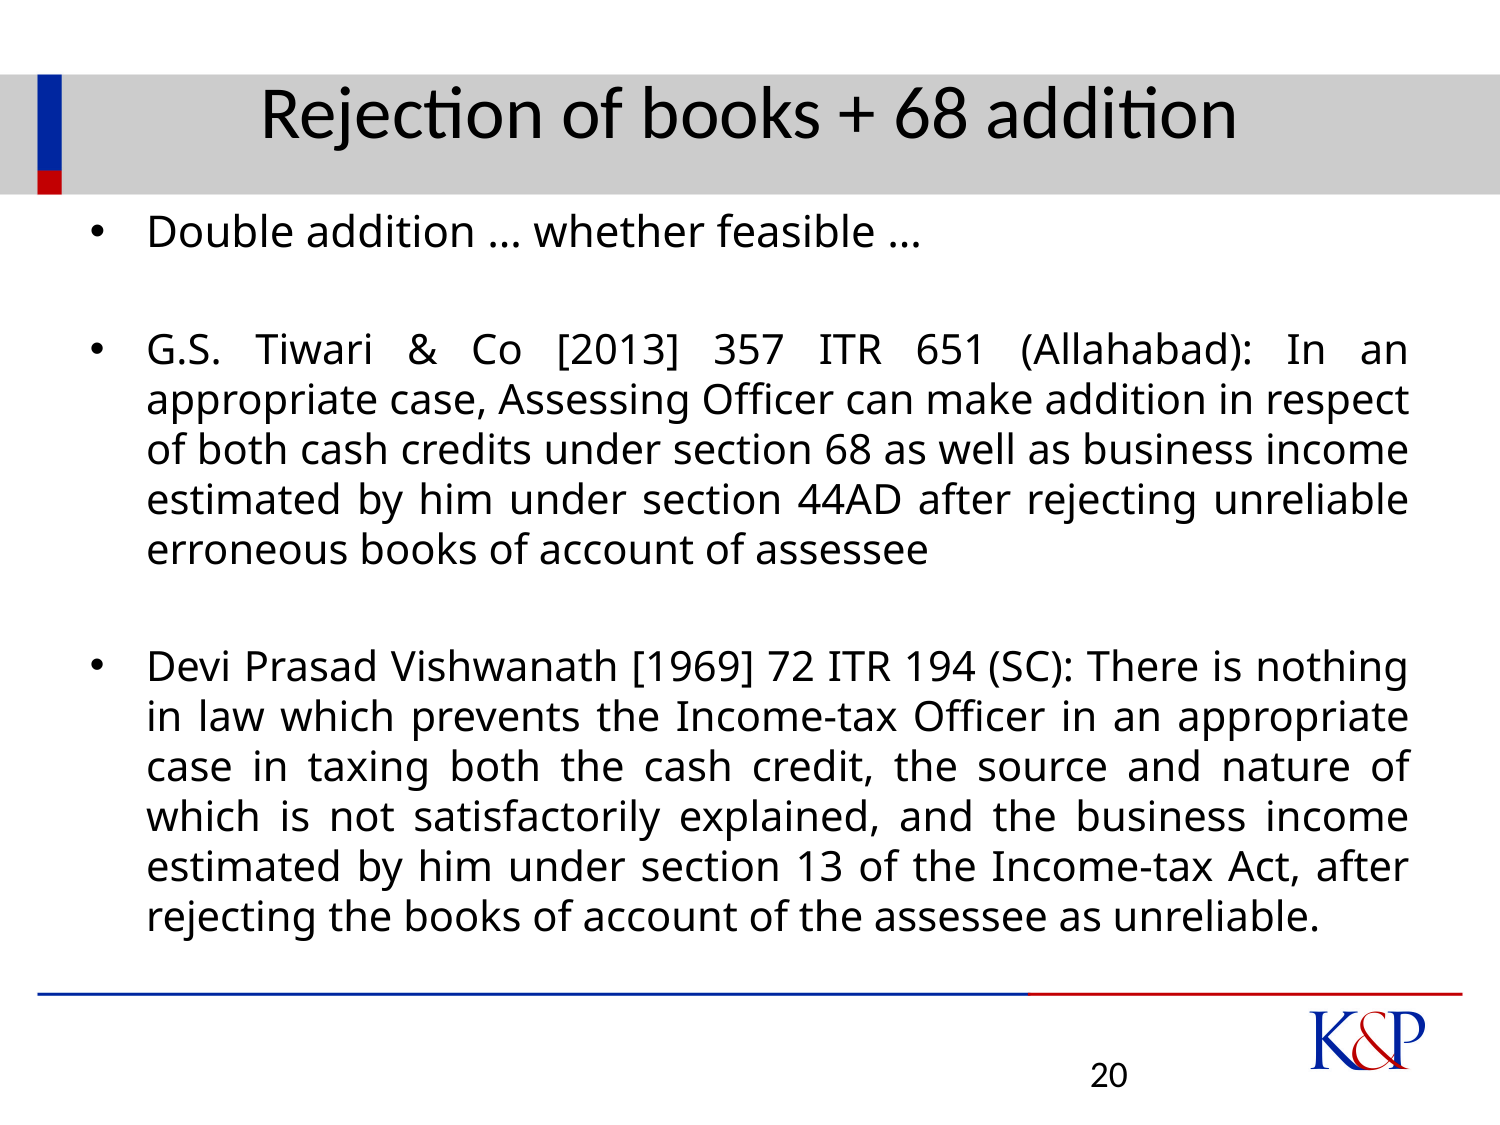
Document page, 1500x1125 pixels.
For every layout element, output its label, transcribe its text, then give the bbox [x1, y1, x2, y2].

title Rejection of books + 68 addition [75, 56, 1425, 196]
slide_number 20 [1074, 1042, 1425, 1103]
picture [0, 0, 1500, 1125]
list Double addition … whether feasible … G.S. Tiwari & Co [2013] 357 ITR 651 (Allahabad): In an appropriate case, Assessing Officer can make addition in respect of both cash credits under section 68 as well as business income estimated by him under section 44AD after rejecting unreliable erroneous books of account of assessee Devi Prasad Vishwanath [1969] 72 ITR 194 (SC): There is nothing in law which prevents the Income-tax Officer in an appropriate case in taxing both the cash credit, the source and nature of which is not satisfactorily explained, and the business income estimated by him under section 13 of the Income-tax Act, after rejecting the books of account of the assessee as unreliable. [75, 196, 1425, 939]
